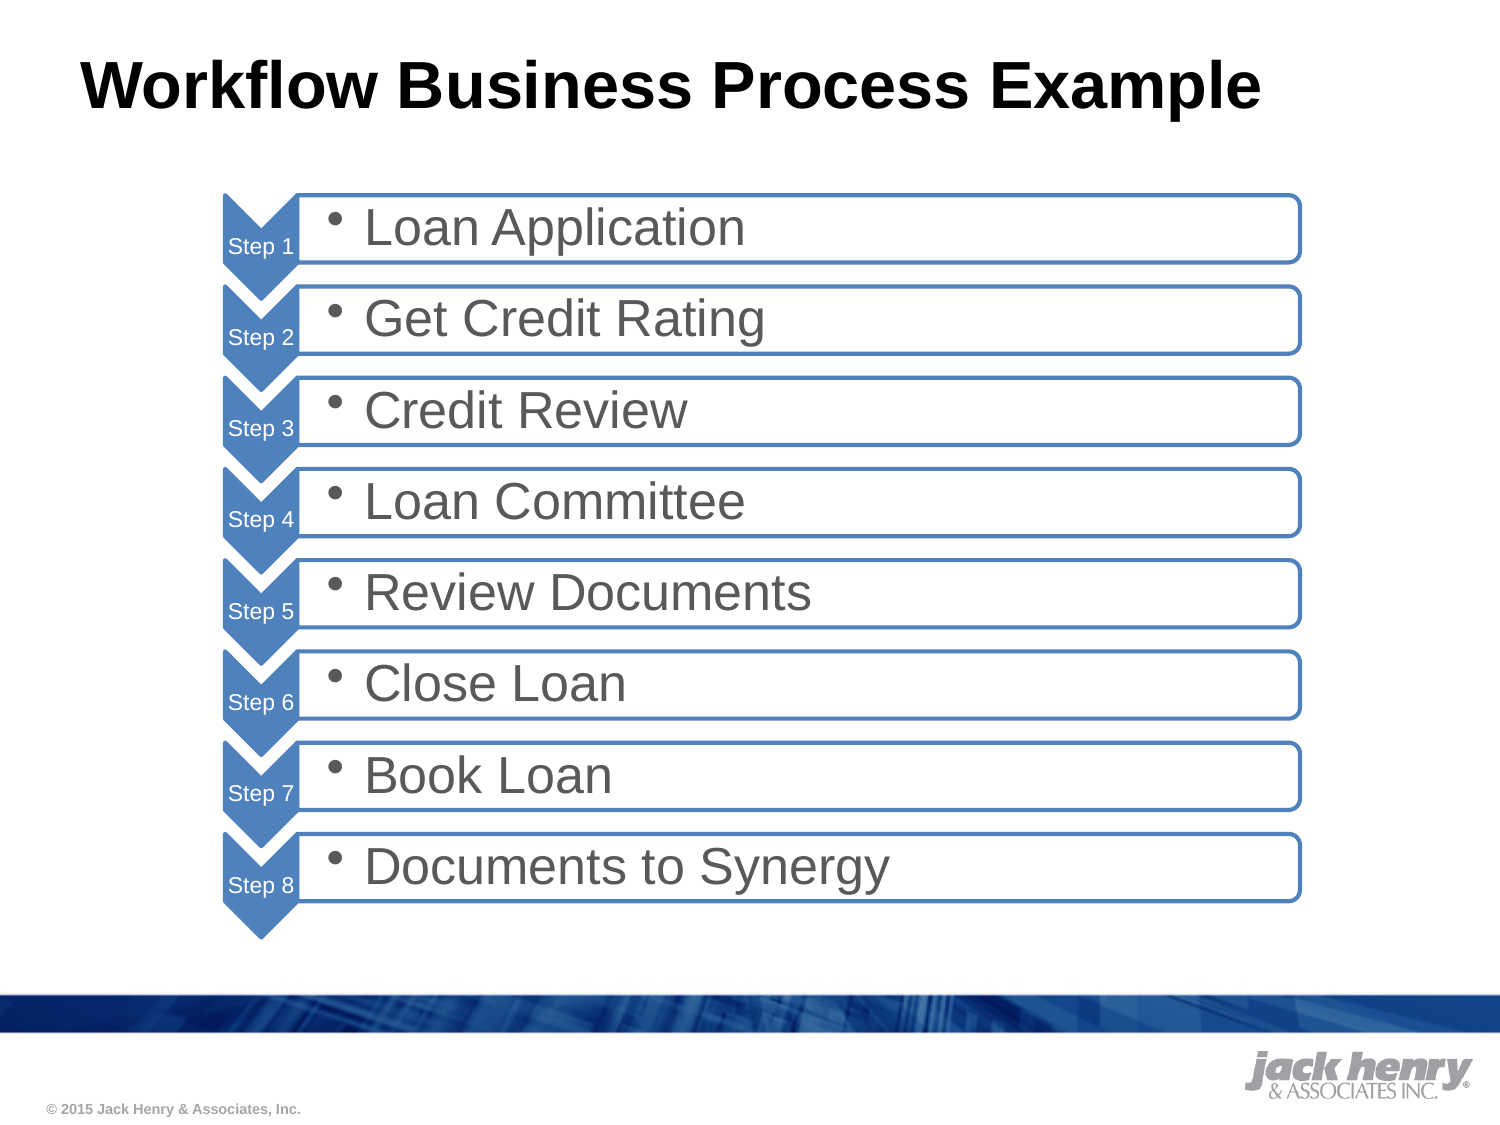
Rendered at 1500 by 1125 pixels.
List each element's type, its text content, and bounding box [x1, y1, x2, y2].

title Workflow Business Process Example [64, 46, 1450, 118]
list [224, 194, 1301, 938]
picture [0, 0, 1500, 1125]
